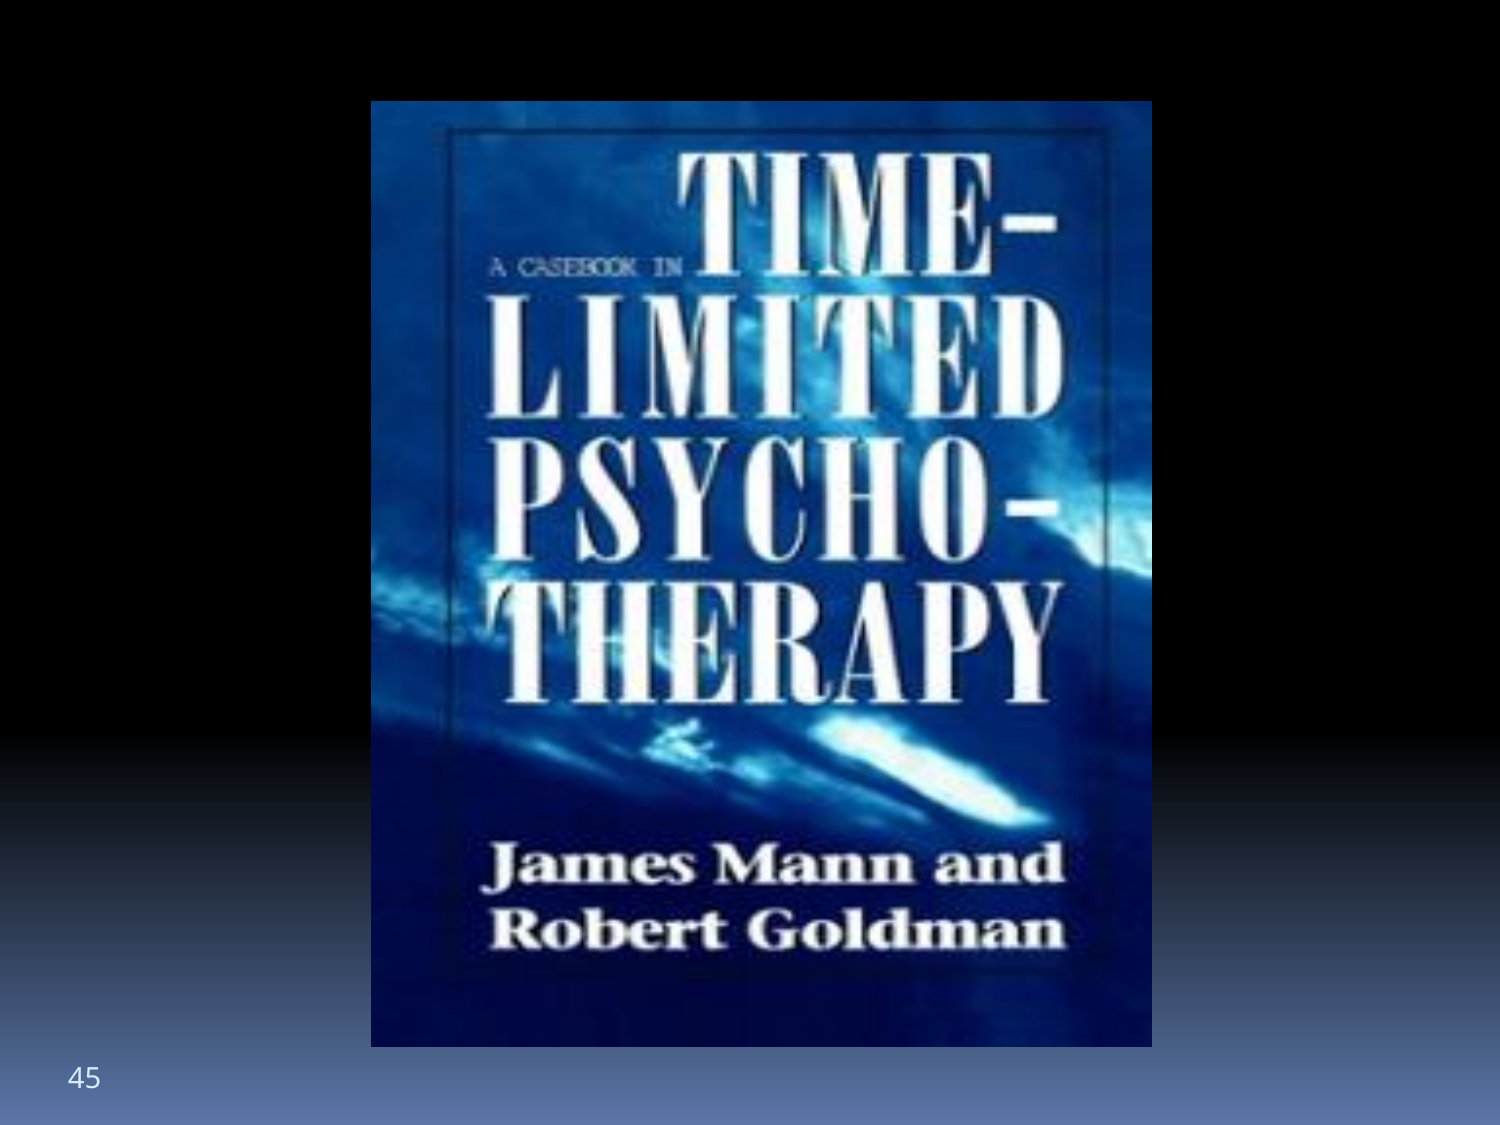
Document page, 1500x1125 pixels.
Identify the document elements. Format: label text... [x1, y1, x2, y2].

slide_number 45 [53, 1046, 129, 1107]
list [371, 101, 1152, 1048]
